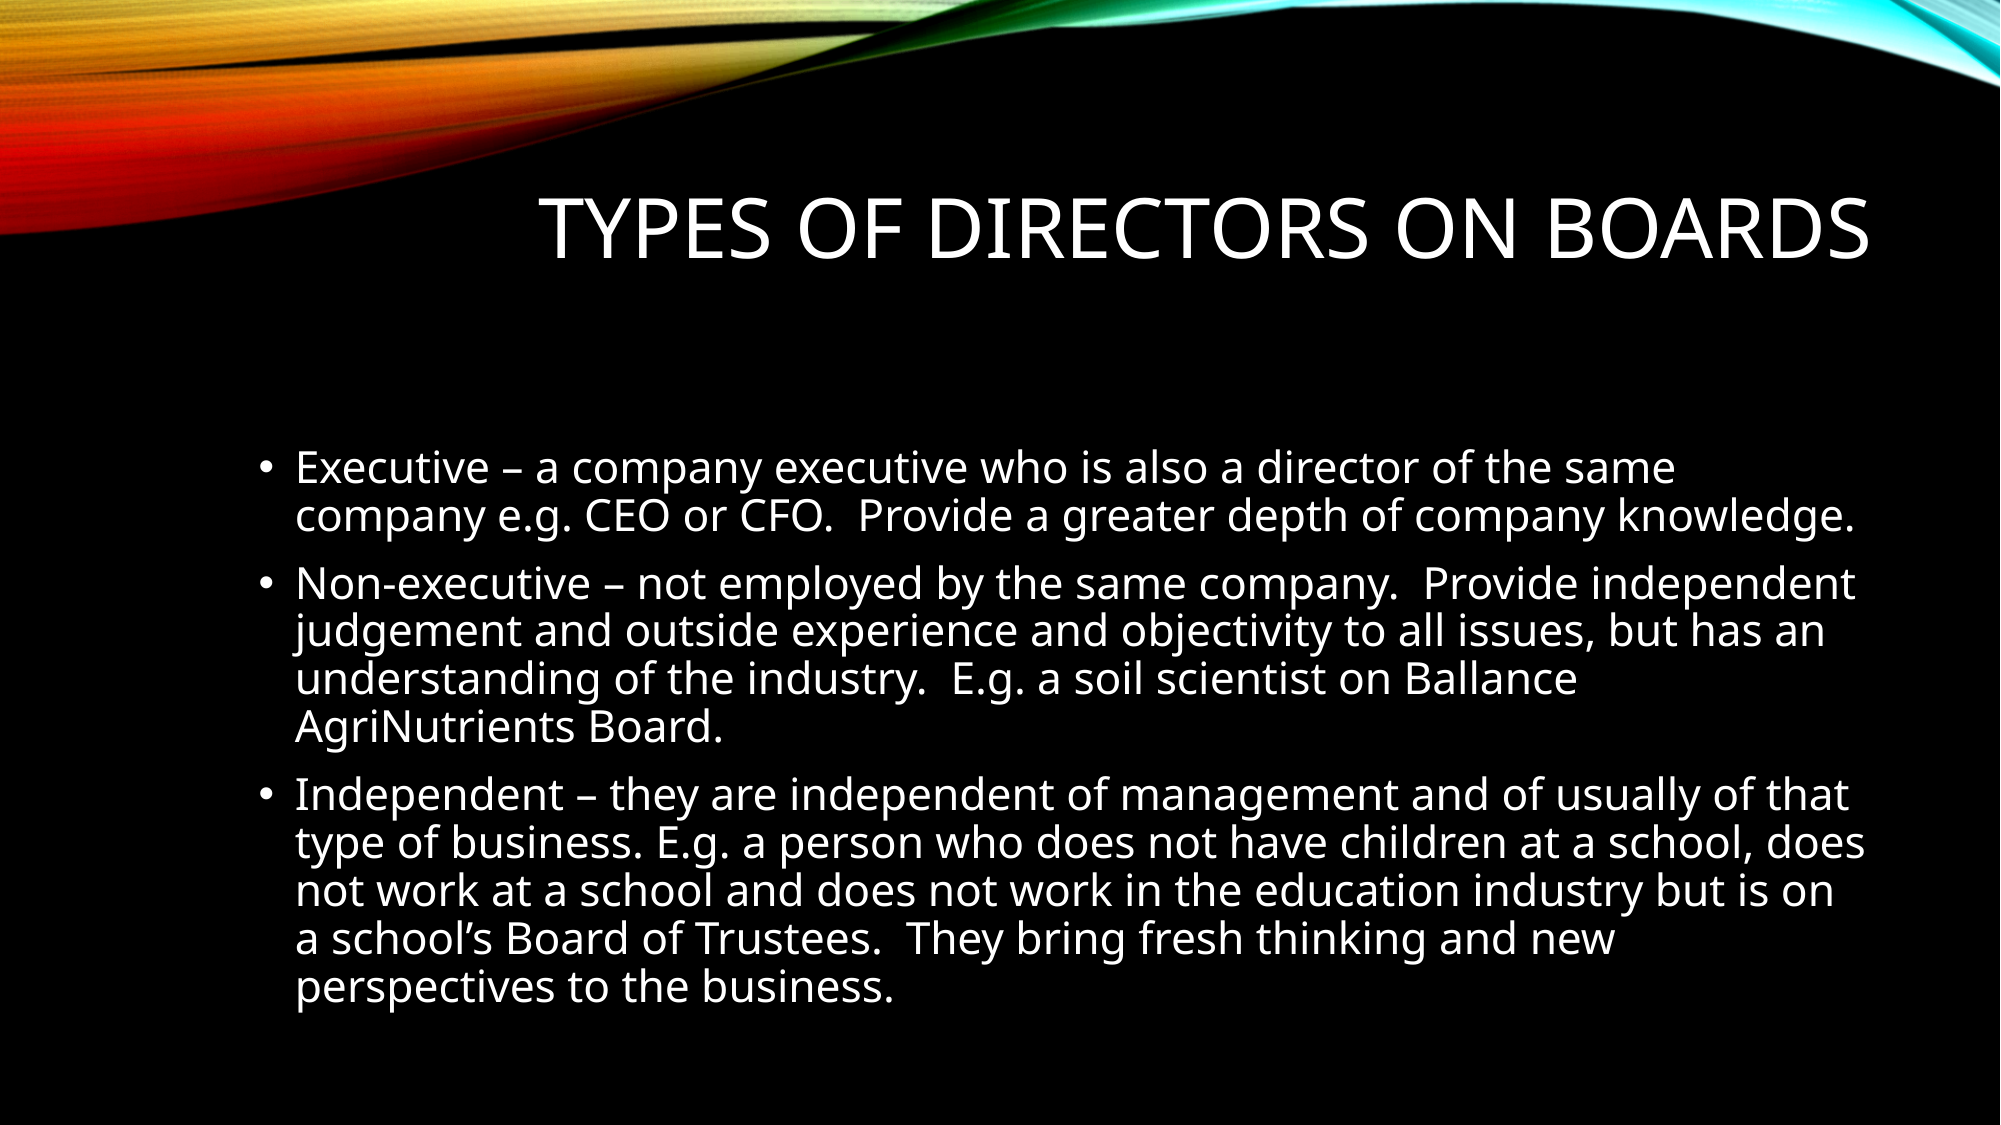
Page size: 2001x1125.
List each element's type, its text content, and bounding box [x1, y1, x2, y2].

picture [0, 0, 2000, 237]
list Executive – a company executive who is also a director of the same company e.g. CEO or CFO. Provide a greater depth of company knowledge. Non-executive – not employed by the same company. Provide independent judgement and outside experience and objectivity to all issues, but has an understanding of the industry. E.g. a soil scientist on Ballance AgriNutrients Board. Independent – they are independent of management and of usually of that type of business. E.g. a person who does not have children at a school, does not work at a school and does not work in the education industry but is on a school’s Board of Trustees. They bring fresh thinking and new perspectives to the business. [243, 437, 1887, 1042]
title Types of Directors on Boards [474, 125, 1888, 338]
